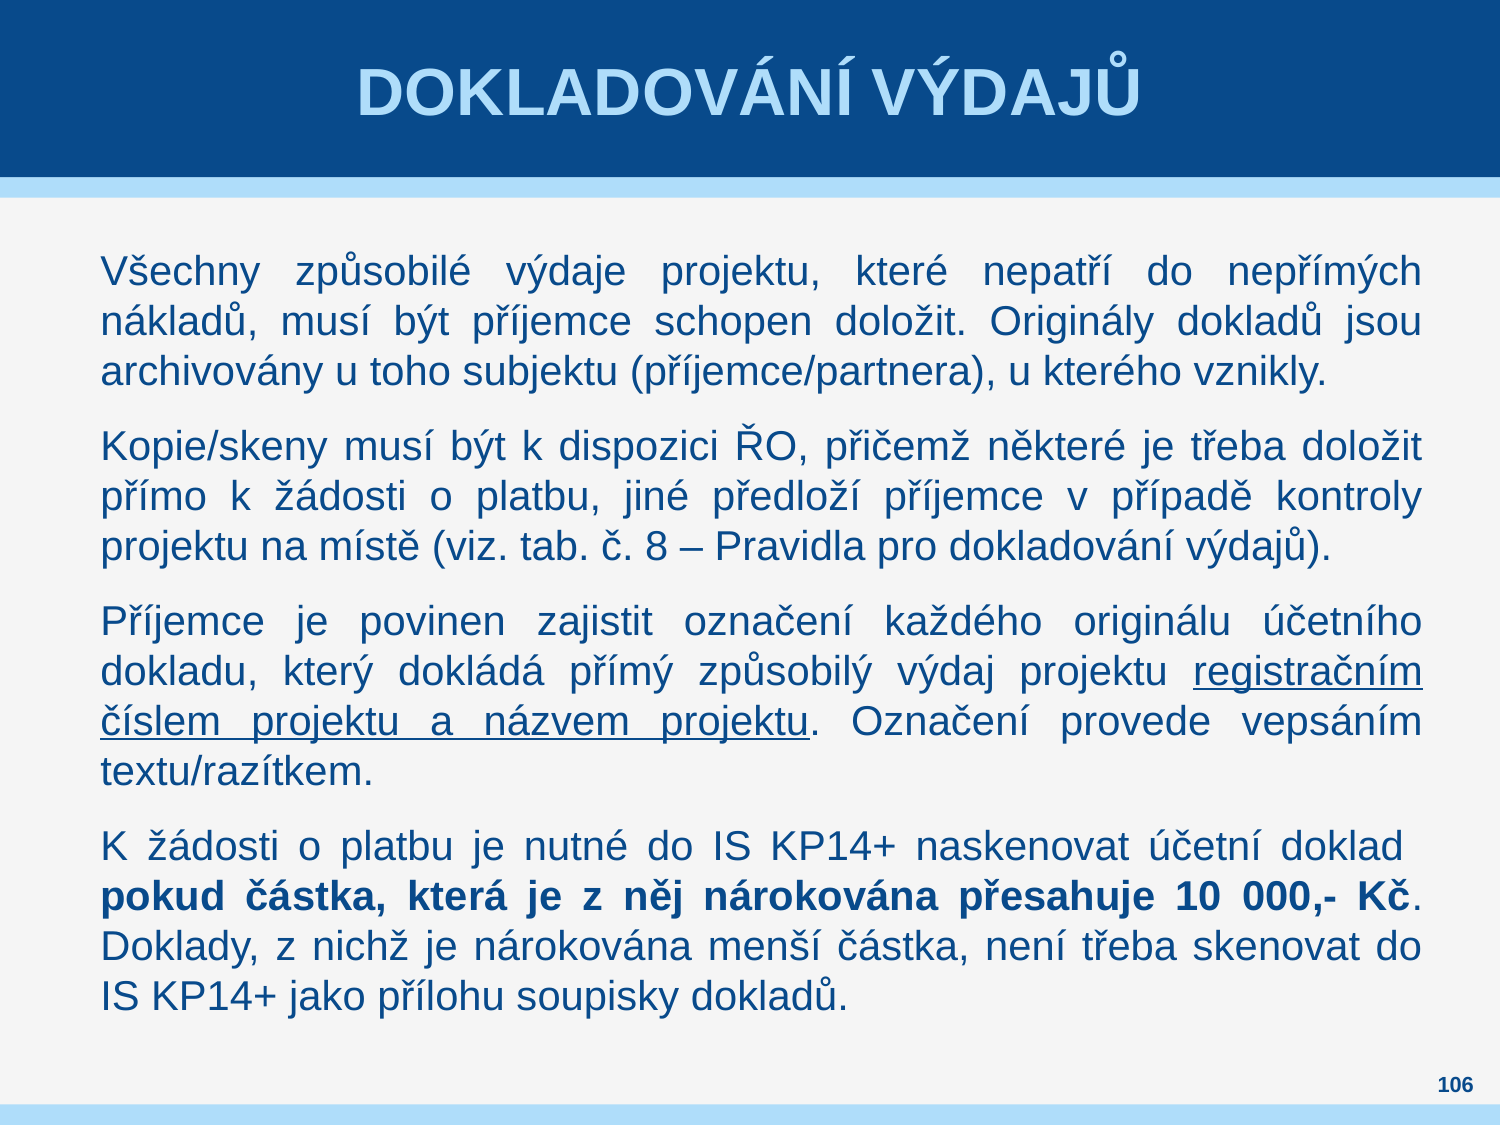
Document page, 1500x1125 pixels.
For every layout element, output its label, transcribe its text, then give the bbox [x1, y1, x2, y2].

slide_number 106 [1417, 1068, 1495, 1099]
title Dokladování výdajů [59, 0, 1441, 178]
list Všechny způsobilé výdaje projektu, které nepatří do nepřímých nákladů, musí být příjemce schopen doložit. Originály dokladů jsou archivovány u toho subjektu (příjemce/partnera), u kterého vznikly. Kopie/skeny musí být k dispozici ŘO, přičemž některé je třeba doložit přímo k žádosti o platbu, jiné předloží příjemce v případě kontroly projektu na místě (viz. tab. č. 8 – Pravidla pro dokladování výdajů). Příjemce je povinen zajistit označení každého originálu účetního dokladu, který dokládá přímý způsobilý výdaj projektu registračním číslem projektu a názvem projektu. Označení provede vepsáním textu/razítkem. K žádosti o platbu je nutné do IS KP14+ naskenovat účetní doklad pokud částka, která je z něj nárokována přesahuje 10 000,- Kč. Doklady, z nichž je nárokována menší částka, není třeba skenovat do IS KP14+ jako přílohu soupisky dokladů. [100, 243, 1424, 1000]
